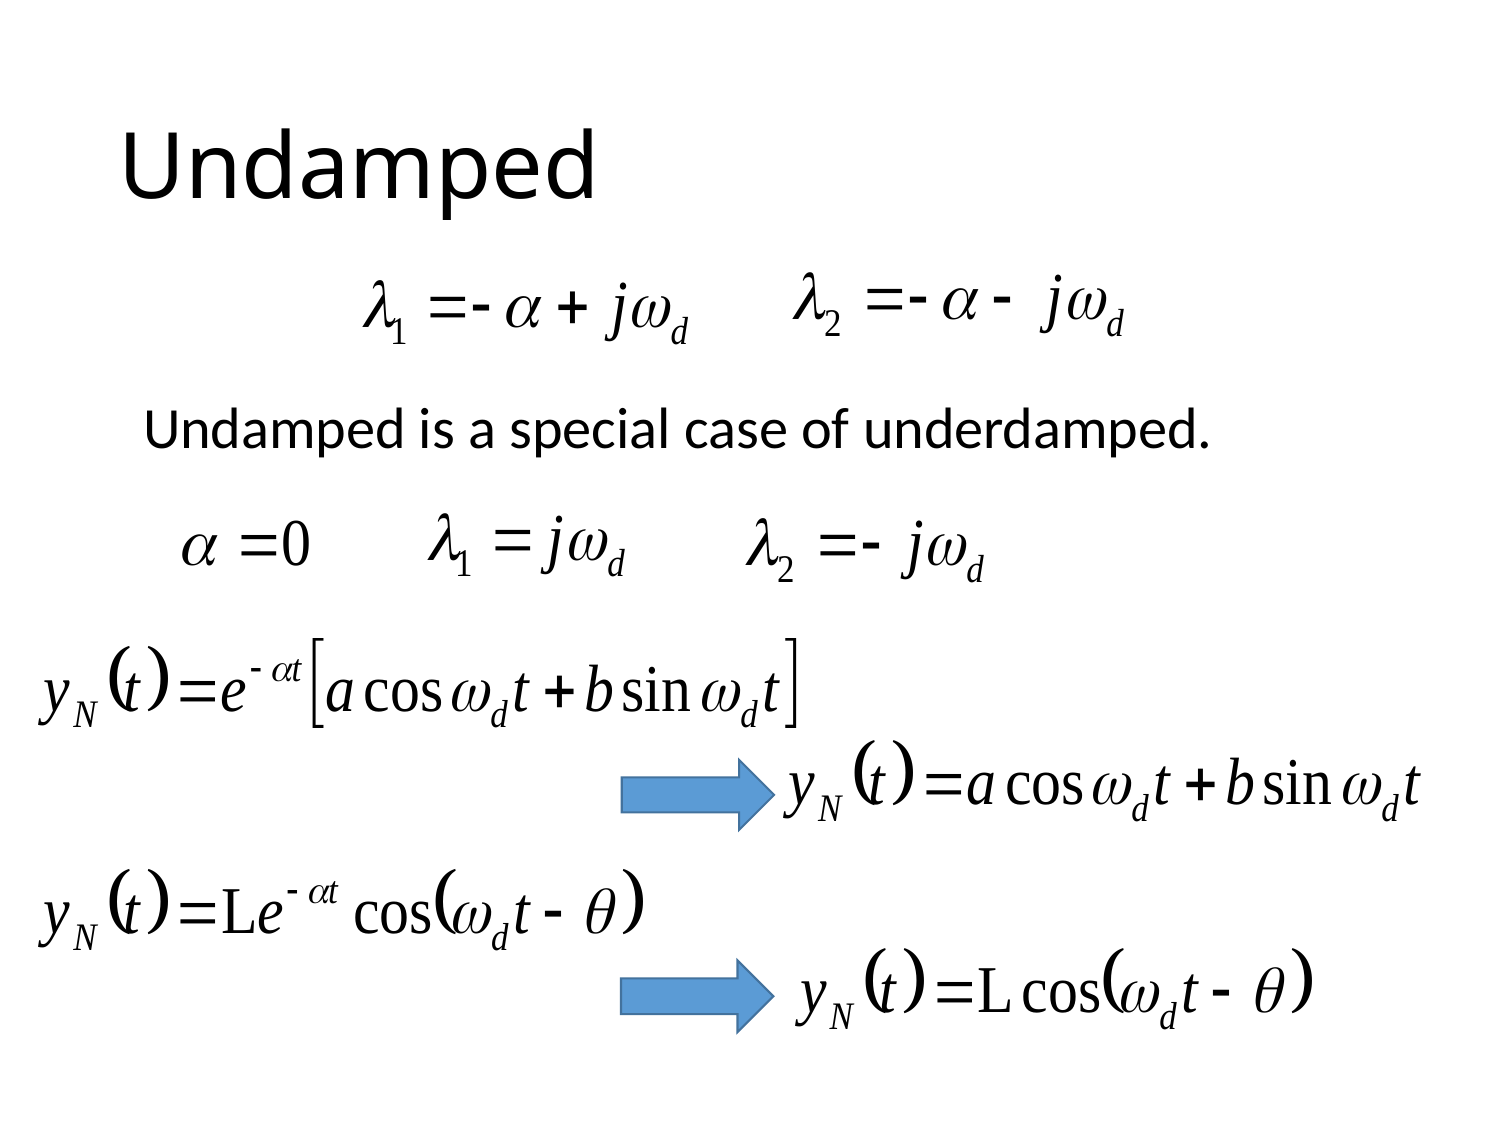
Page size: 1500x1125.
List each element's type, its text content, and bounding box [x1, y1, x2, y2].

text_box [735, 498, 1001, 600]
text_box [172, 504, 324, 583]
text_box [417, 492, 638, 594]
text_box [785, 946, 1314, 1047]
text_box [774, 737, 1432, 839]
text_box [29, 861, 648, 968]
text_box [783, 252, 1138, 354]
text_box [620, 757, 774, 833]
text_box Undamped is a special case of underdamped. [128, 382, 1277, 468]
text_box [619, 957, 775, 1035]
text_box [29, 638, 807, 745]
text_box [352, 260, 703, 362]
title Undamped [103, 59, 1397, 278]
